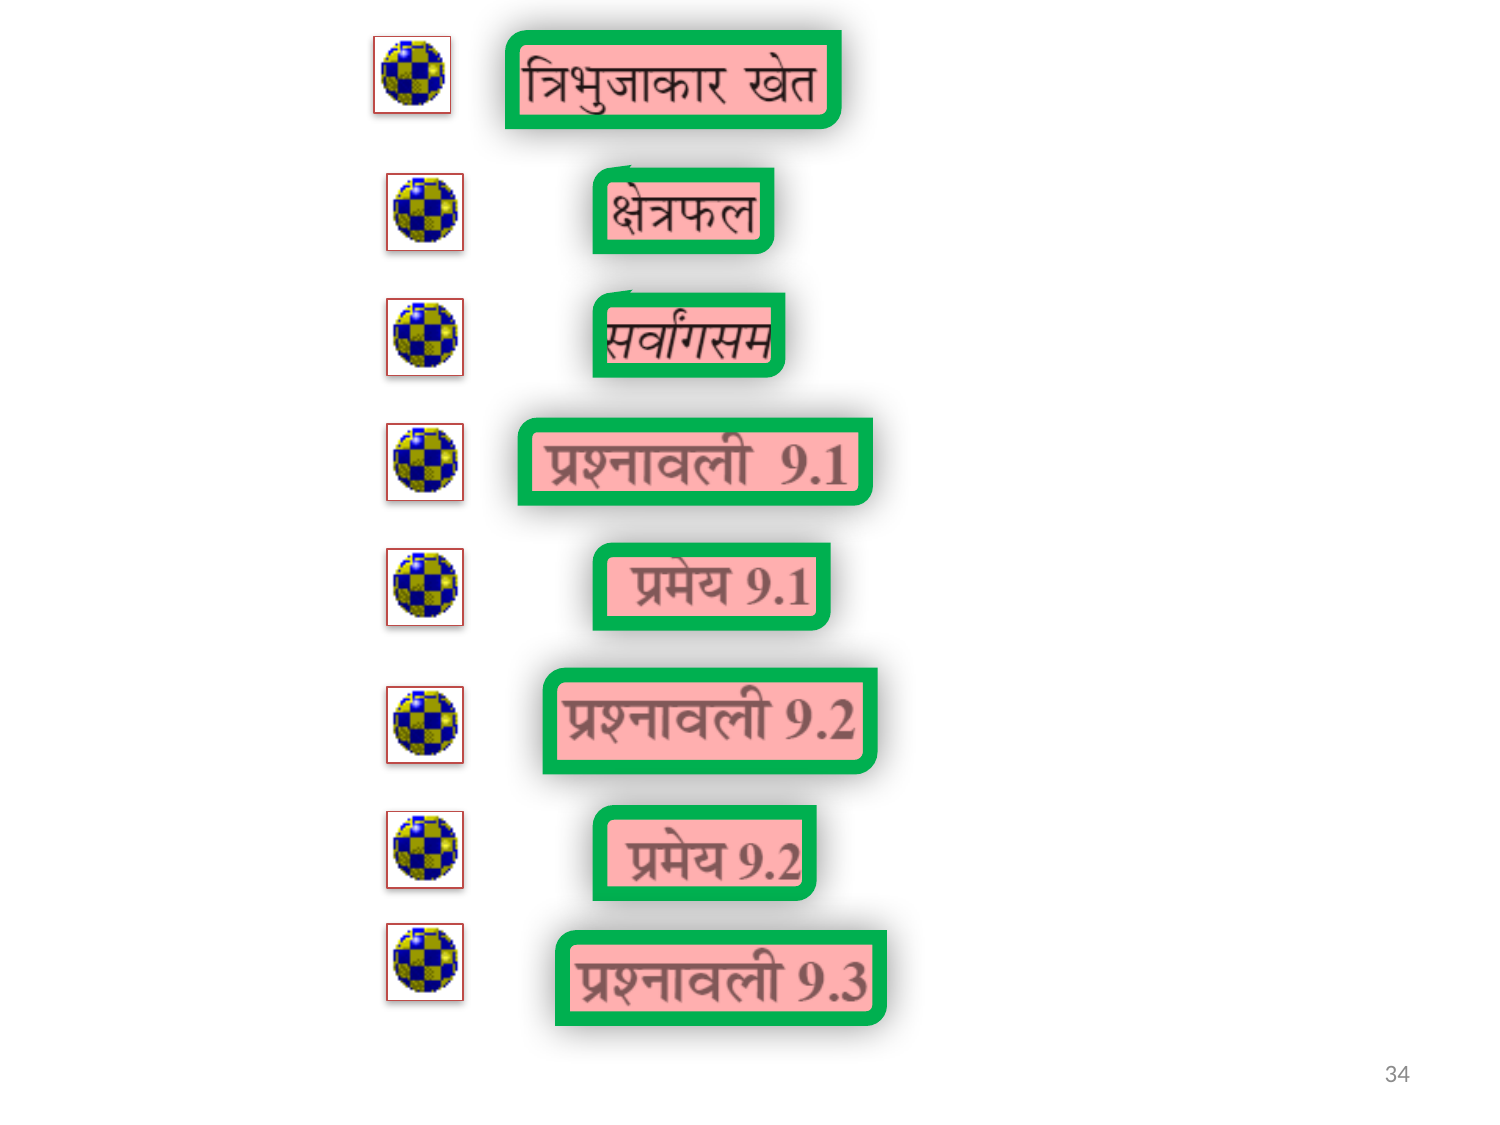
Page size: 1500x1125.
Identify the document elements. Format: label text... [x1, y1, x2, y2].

picture [387, 687, 463, 763]
picture [387, 924, 463, 1001]
slide_number 34 [1074, 1042, 1425, 1103]
picture [512, 37, 835, 123]
picture [562, 937, 880, 1019]
picture [599, 174, 768, 248]
picture [387, 174, 463, 251]
picture [599, 549, 824, 624]
picture [387, 299, 463, 376]
picture [599, 299, 779, 371]
picture [524, 424, 866, 499]
picture [374, 37, 451, 113]
picture [599, 812, 810, 894]
picture [387, 424, 463, 501]
picture [387, 549, 463, 626]
picture [387, 812, 463, 888]
picture [549, 674, 871, 768]
